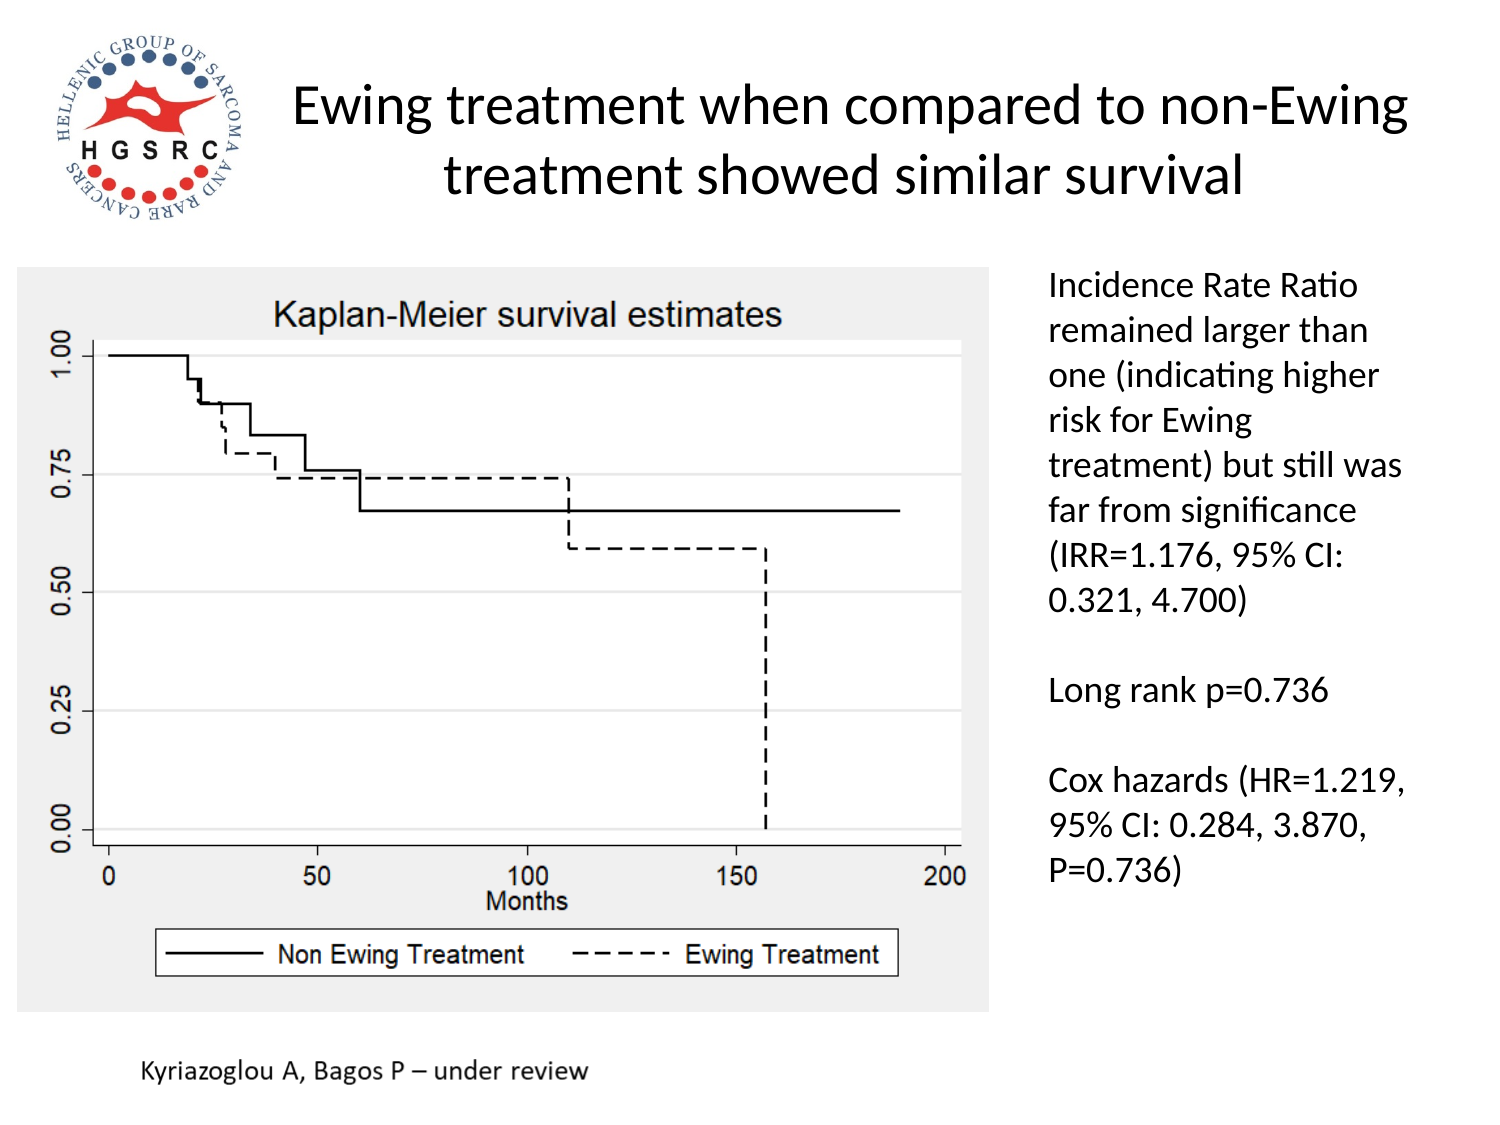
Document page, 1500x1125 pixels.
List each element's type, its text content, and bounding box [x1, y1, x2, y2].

picture [122, 1044, 1378, 1107]
text_box Incidence Rate Ratio remained larger than one (indicating higher risk for Ewing treatment) but still was far from significance (IRR=1.176, 95% CI: 0.321, 4.700) Long rank p=0.736 Cox hazards (HR=1.219, 95% CI: 0.284, 3.870, P=0.736) [1033, 252, 1436, 898]
picture [17, 266, 989, 1012]
title Ewing treatment when compared to non-Ewing treatment showed similar survival [288, 42, 1461, 231]
picture [17, 6, 282, 248]
